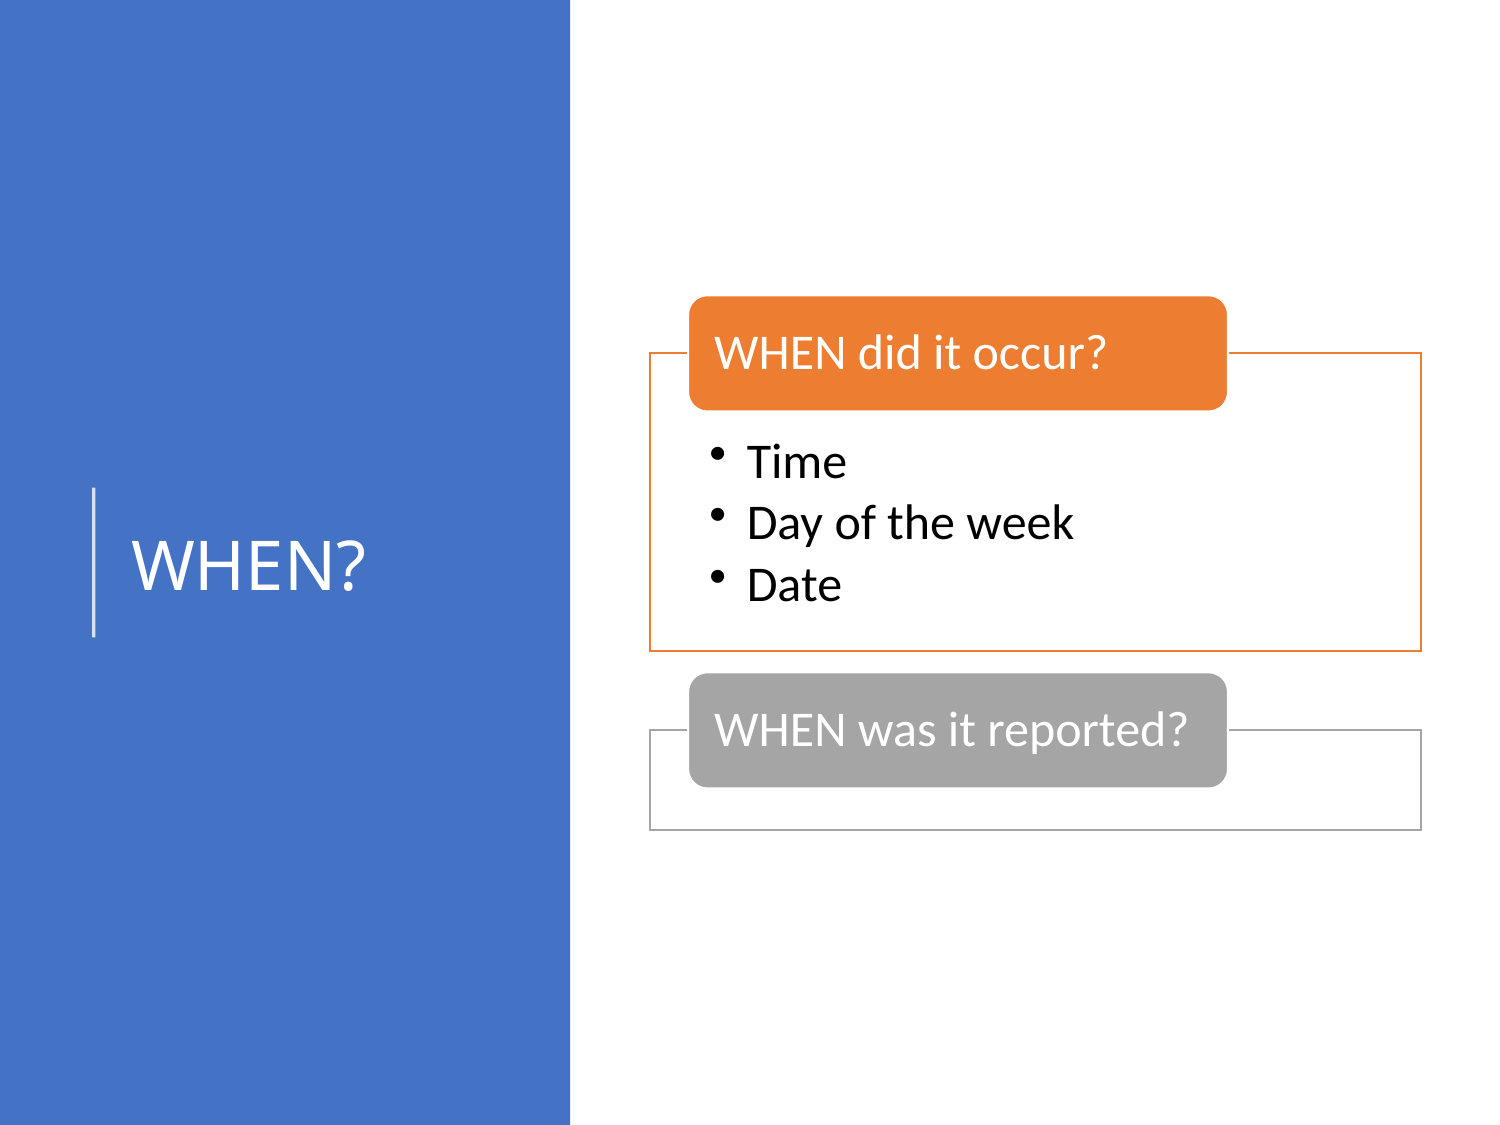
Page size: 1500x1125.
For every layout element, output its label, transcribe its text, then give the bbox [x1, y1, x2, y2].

text_box [649, 729, 1422, 831]
title WHEN? [116, 116, 531, 1020]
text_box Time Day of the week Date [649, 352, 1422, 652]
text_box WHEN did it occur? [687, 294, 1230, 413]
text_box [0, 0, 571, 1125]
text_box WHEN was it reported? [687, 671, 1230, 790]
